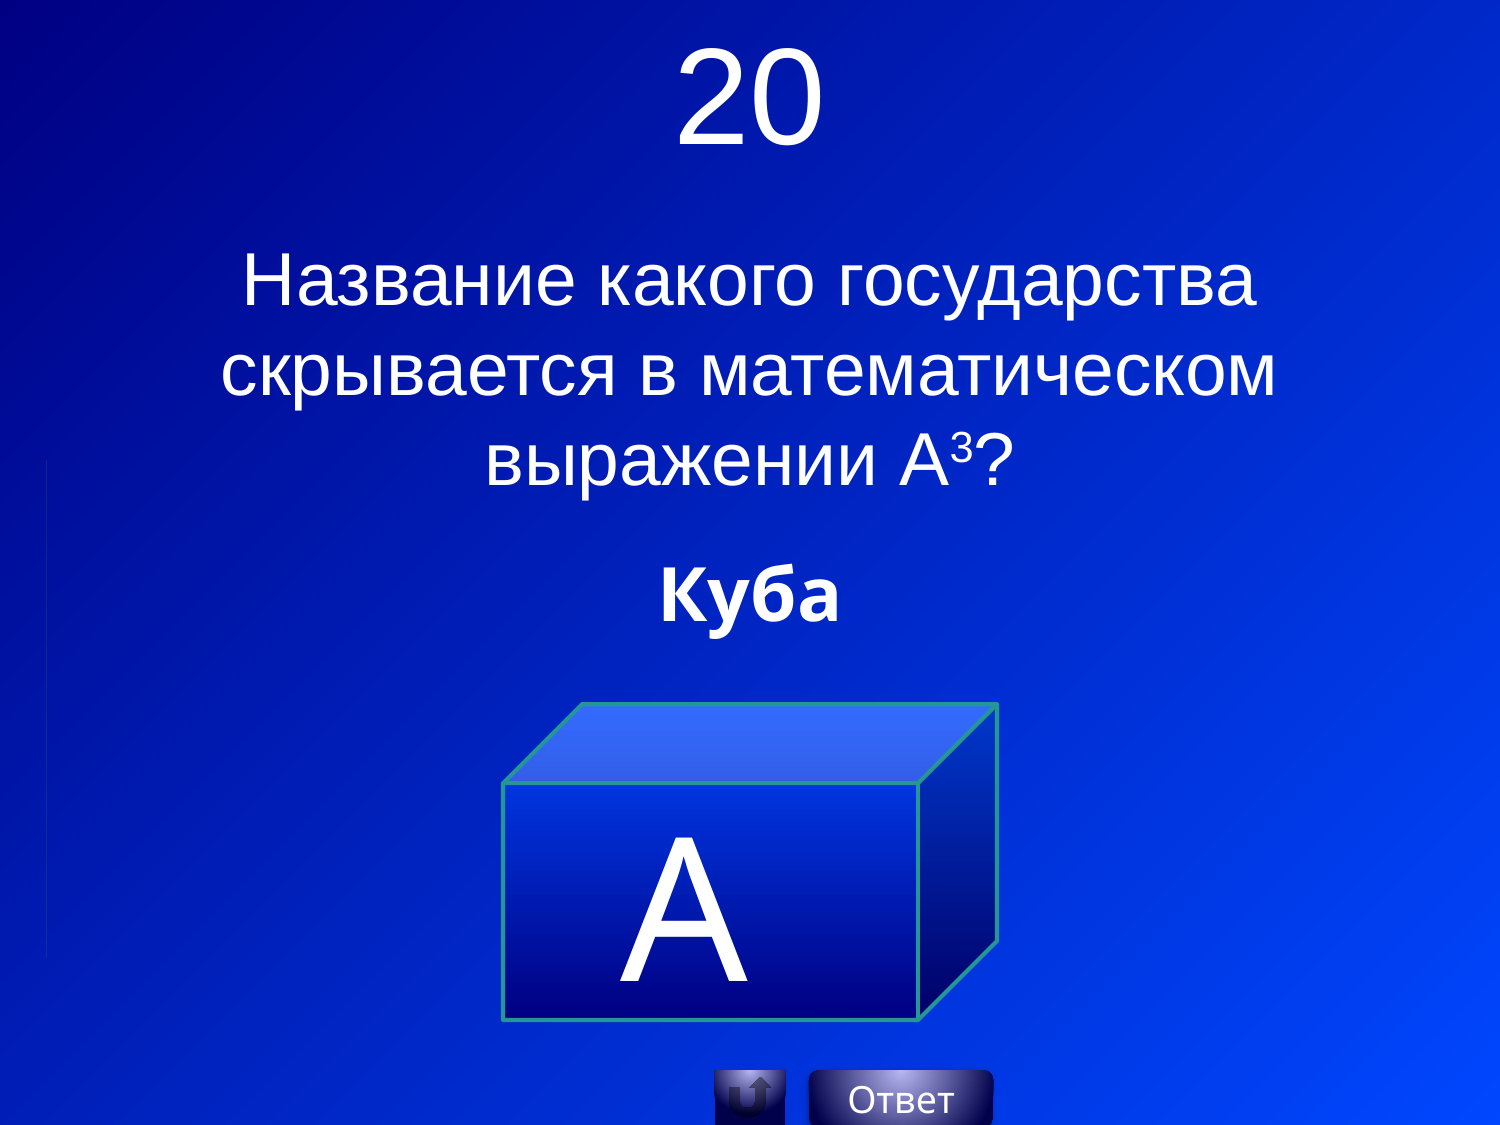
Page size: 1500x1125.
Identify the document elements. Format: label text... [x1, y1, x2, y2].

text_box А [500, 702, 1000, 1023]
text_box [714, 1070, 786, 1125]
text_box Ответ [808, 1070, 994, 1125]
text_box [510, 707, 990, 781]
text_box Название какого государства скрывается в математическом выражении А3? [141, 222, 1359, 508]
text_box 20 [295, 0, 1205, 180]
text_box Куба [642, 538, 858, 644]
